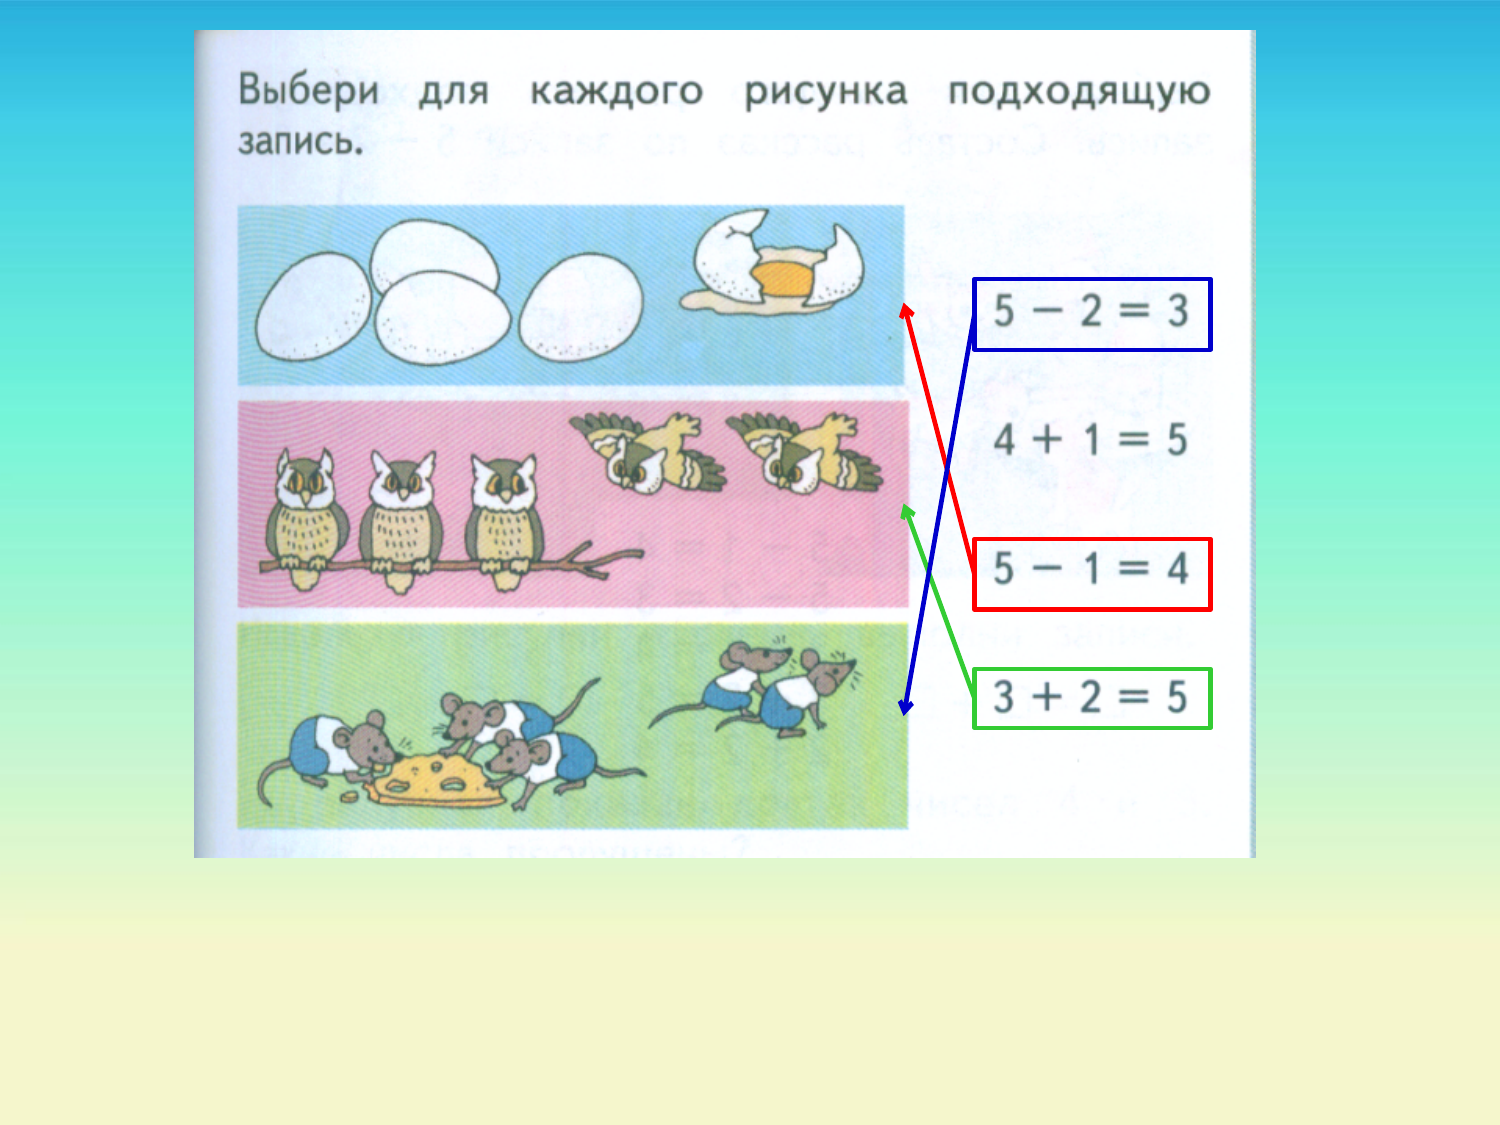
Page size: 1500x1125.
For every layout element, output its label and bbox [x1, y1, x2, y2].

text_box [903, 724, 1211, 729]
text_box [903, 278, 1211, 717]
picture [0, 0, 1500, 1125]
